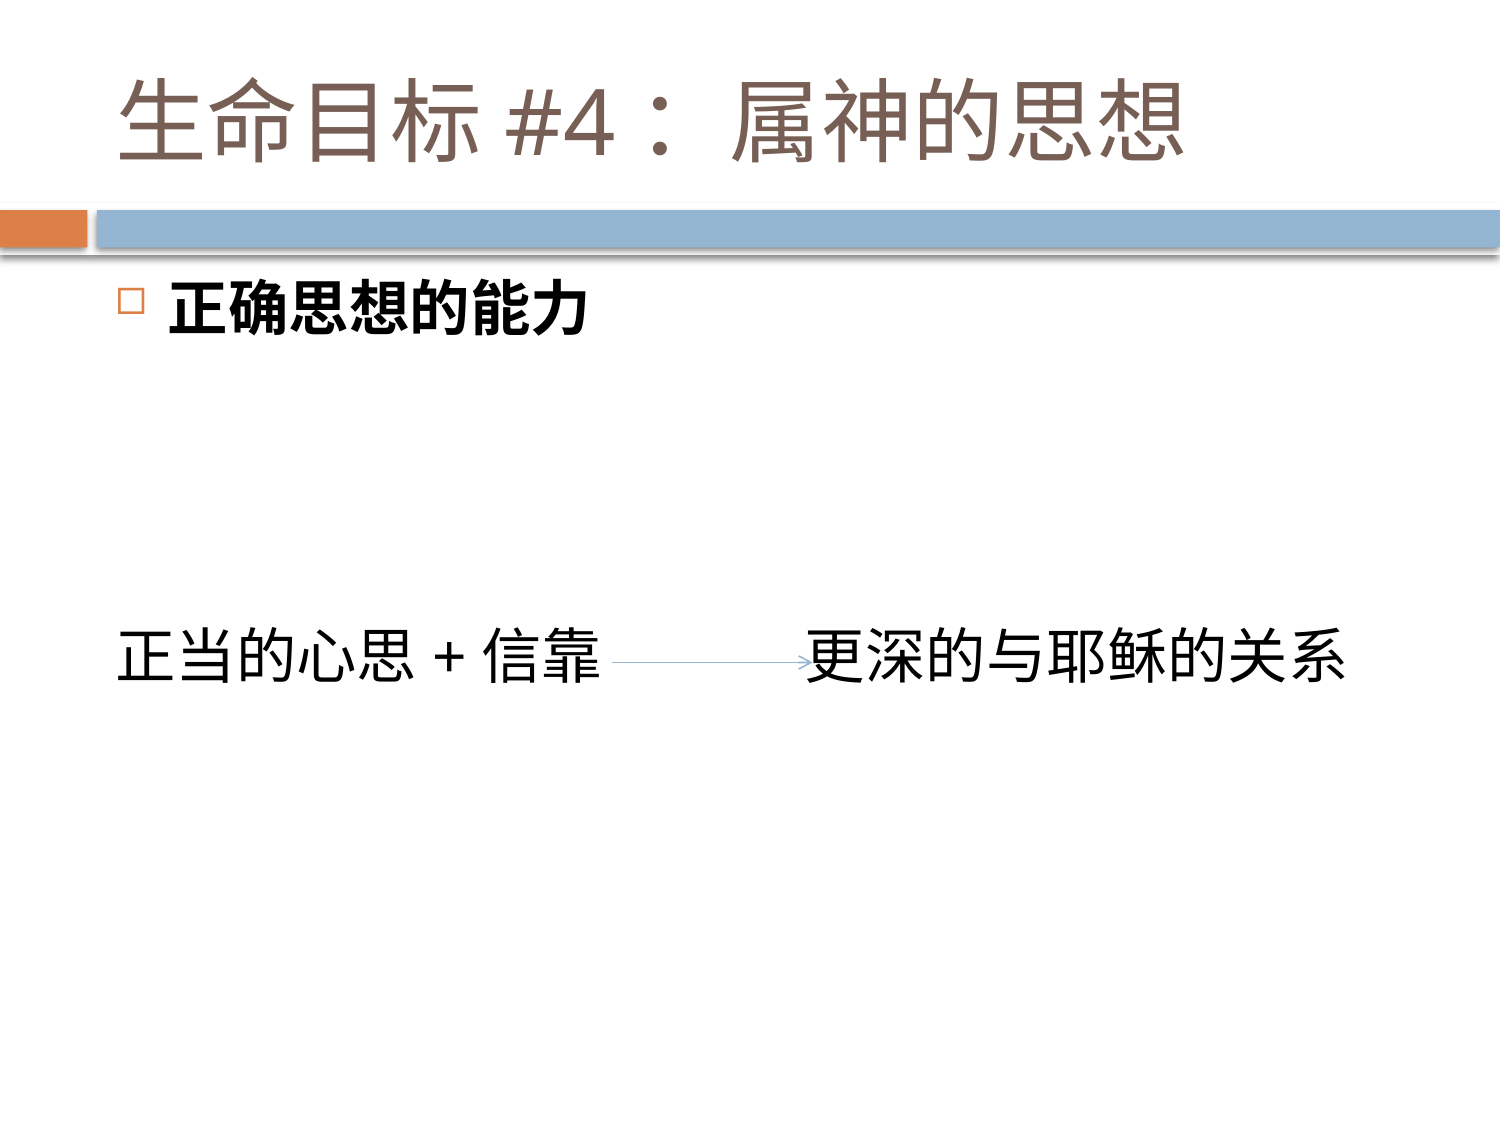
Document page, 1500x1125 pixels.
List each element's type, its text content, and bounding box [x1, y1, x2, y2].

list 正确思想的能力 正当的心思+信靠 更深的与耶稣的关系 [100, 262, 1438, 1000]
title 生命目标#4：属神的思想 [100, 37, 1438, 200]
